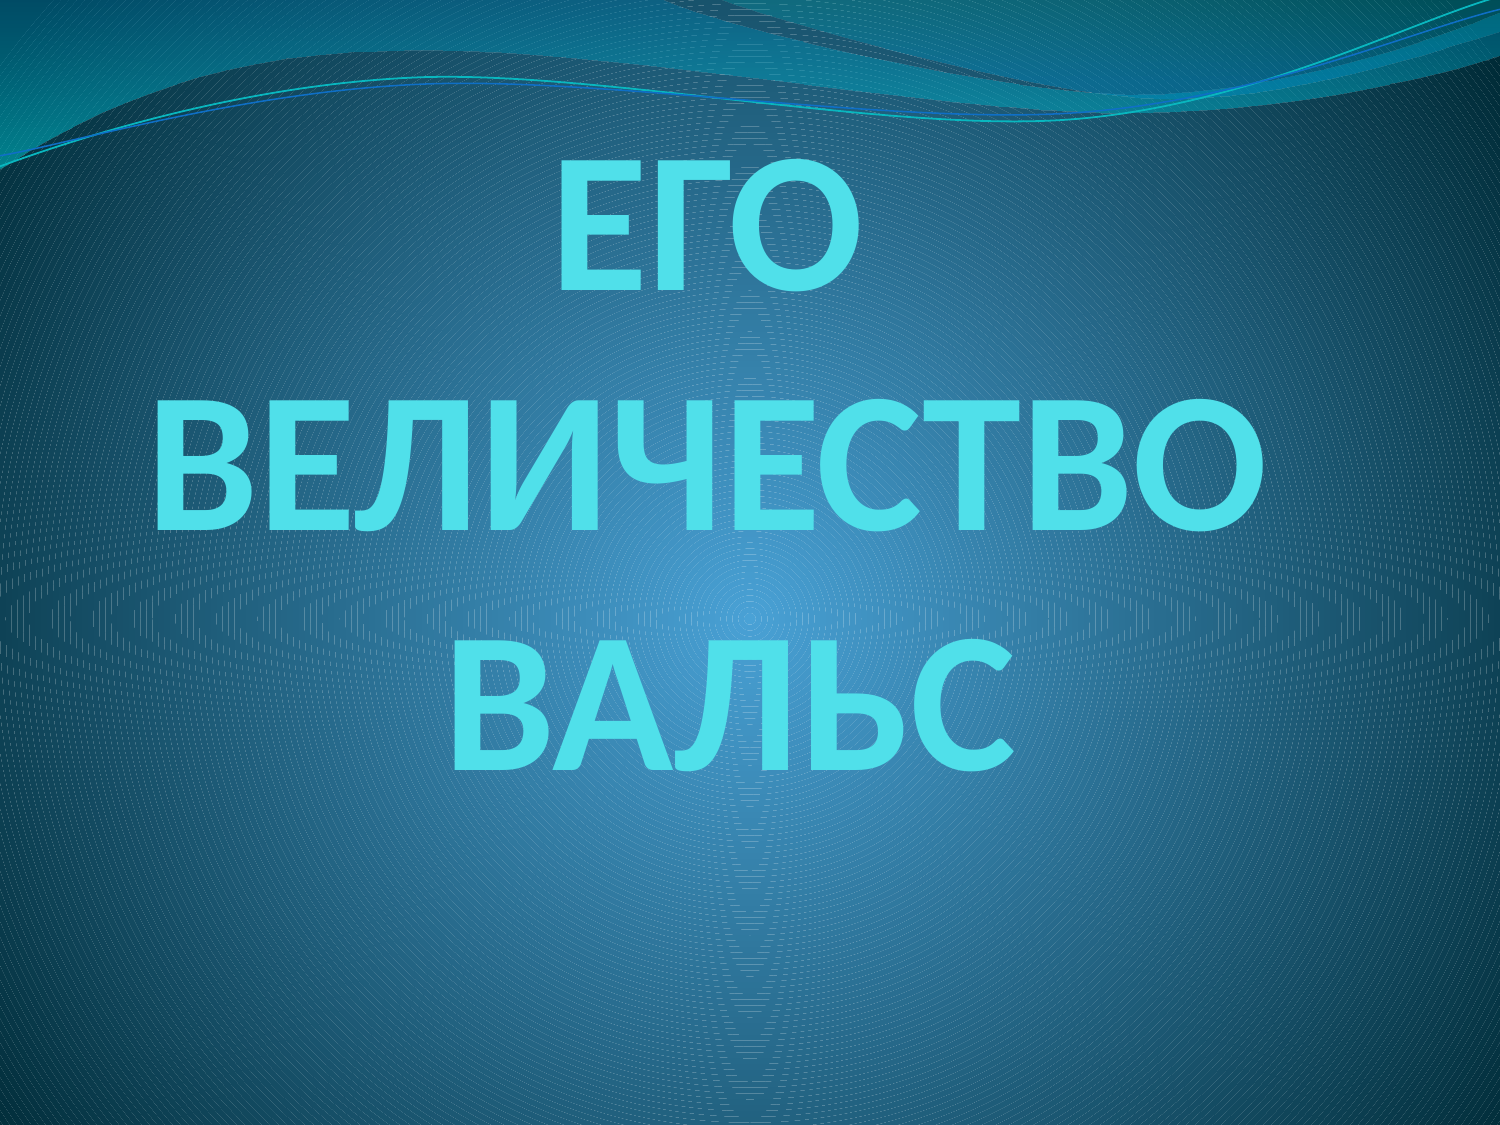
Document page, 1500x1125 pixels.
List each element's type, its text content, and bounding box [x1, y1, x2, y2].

title ЕГО ВЕЛИЧЕСТВО ВАЛЬС [87, 224, 1376, 811]
